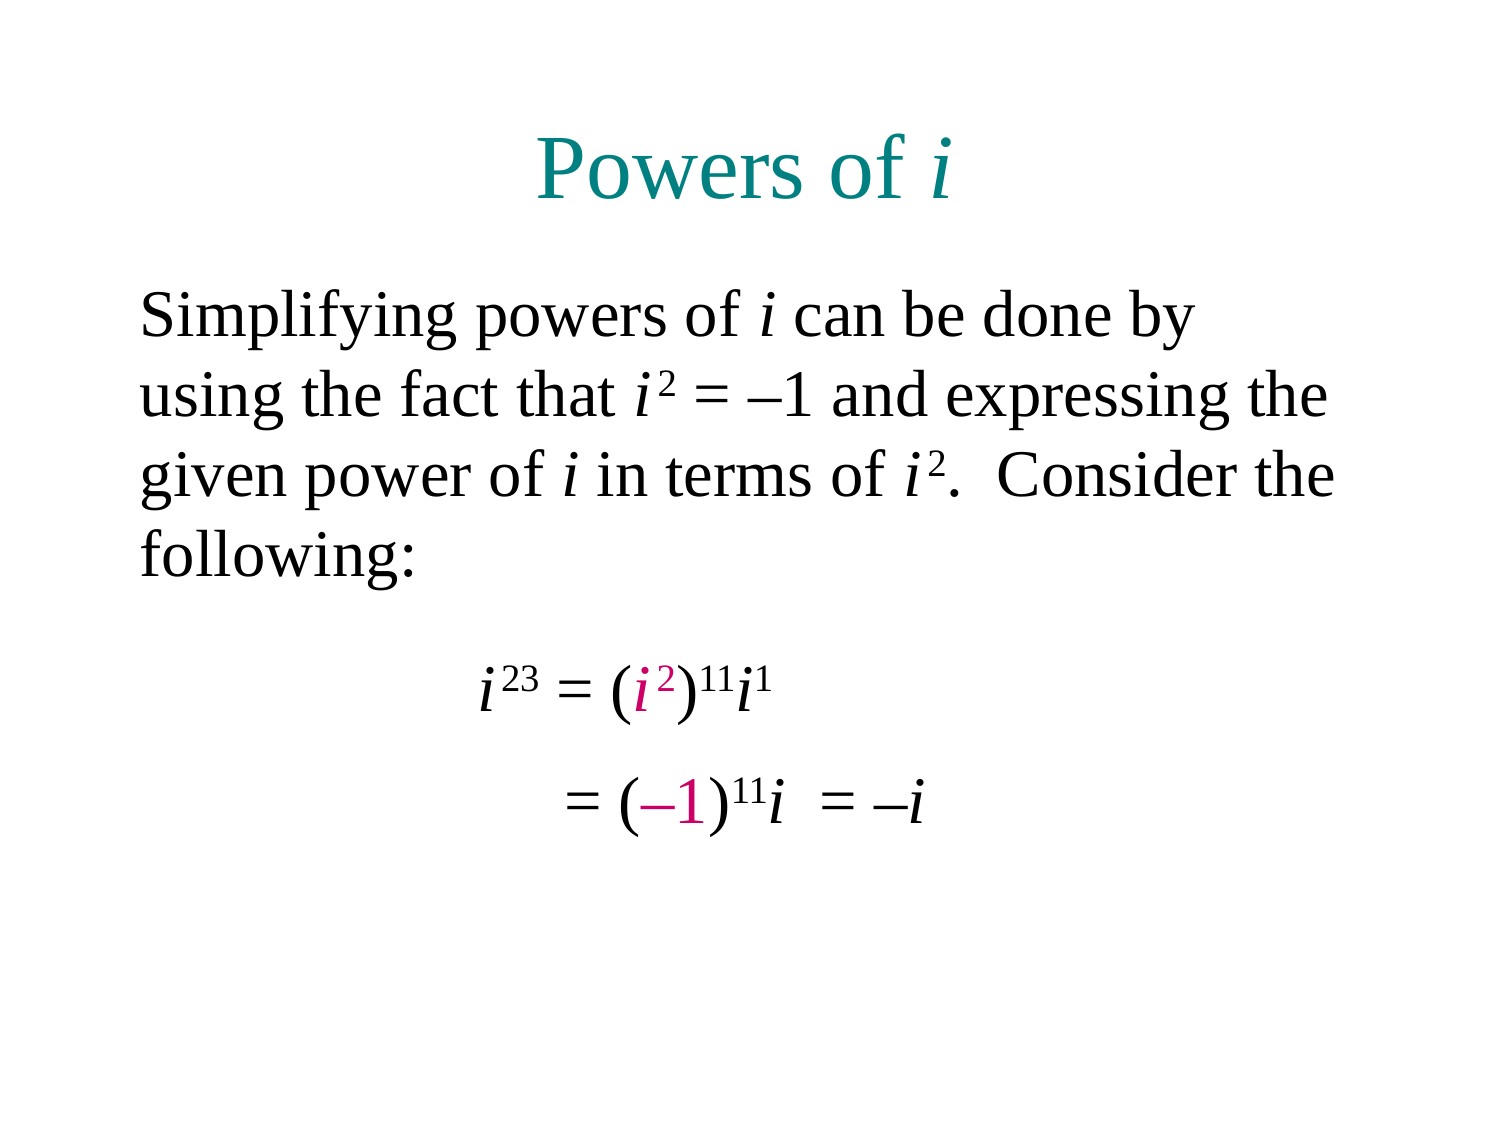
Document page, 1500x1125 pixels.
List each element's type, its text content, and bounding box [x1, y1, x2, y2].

text_box Powers of i [150, 99, 1325, 225]
text_box Simplifying powers of i can be done by using the fact that i 2 = –1 and expressing the given power of i in terms of i 2. Consider the following: [125, 262, 1363, 597]
text_box i 23 = (i 2)11i1 [462, 637, 888, 733]
text_box = (–1)11i = –i [549, 749, 1000, 845]
